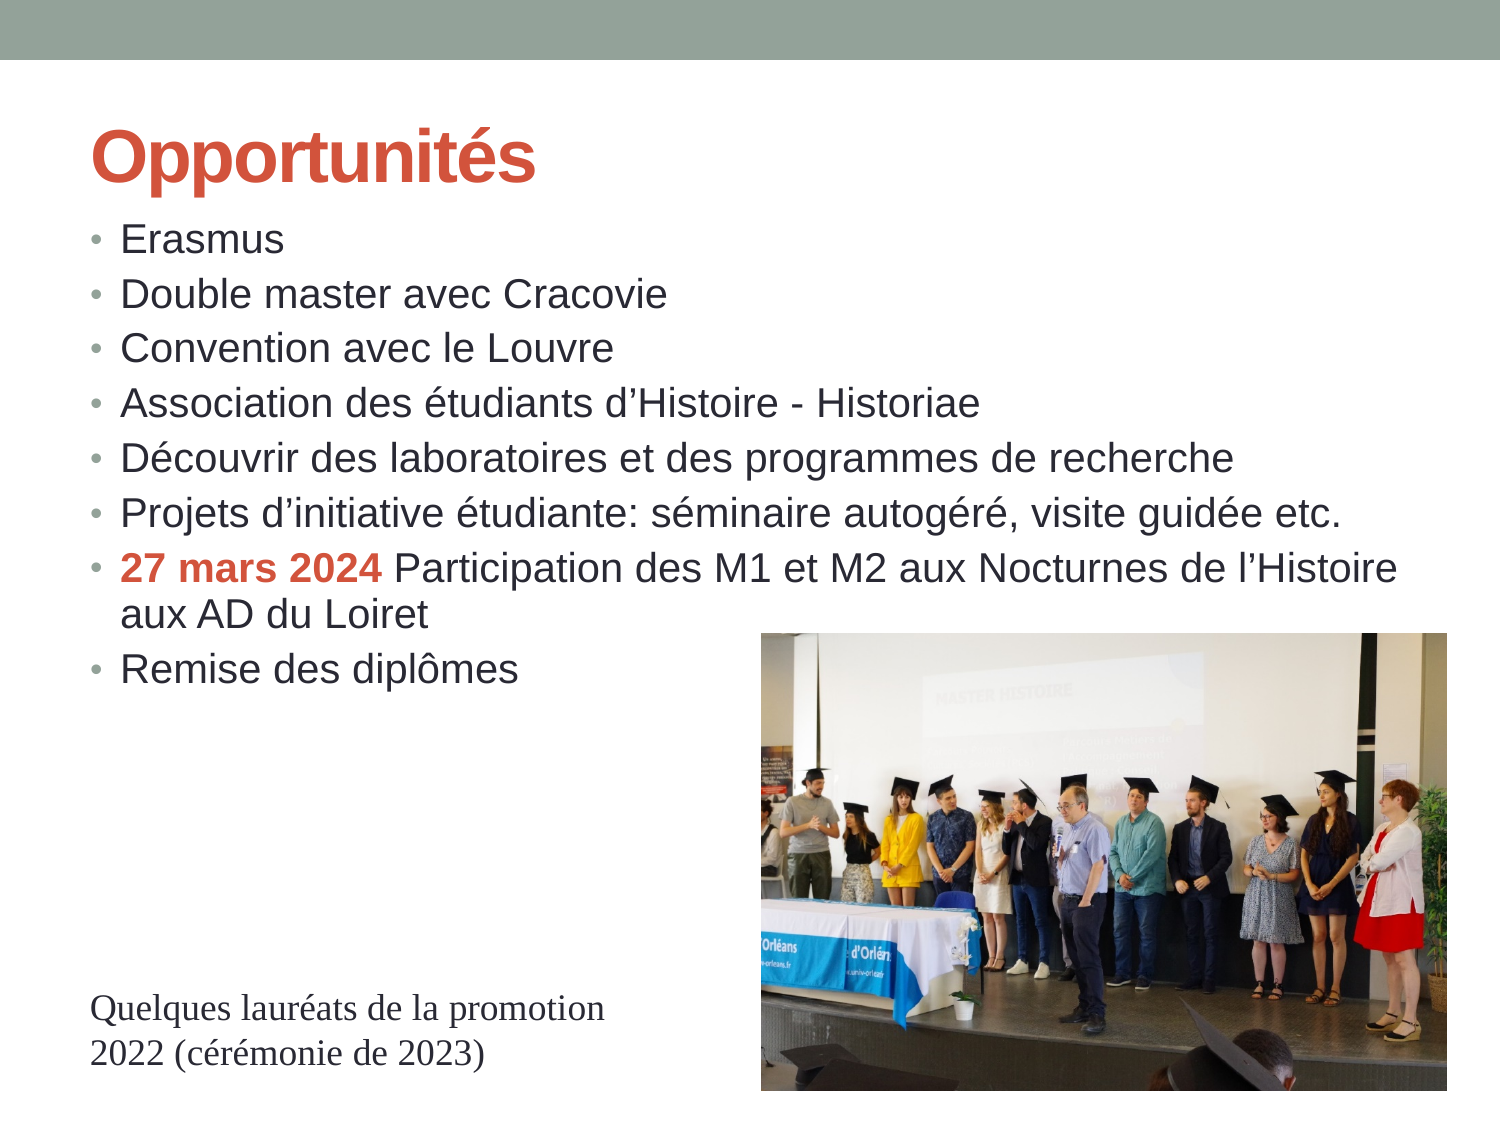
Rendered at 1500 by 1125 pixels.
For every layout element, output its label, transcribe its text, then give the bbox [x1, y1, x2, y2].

picture [761, 633, 1448, 1091]
text_box Quelques lauréats de la promotion 2022 (cérémonie de 2023) [74, 975, 691, 1081]
list Erasmus Double master avec Cracovie Convention avec le Louvre Association des étudiants d’Histoire - Historiae Découvrir des laboratoires et des programmes de recherche Projets d’initiative étudiante: séminaire autogéré, visite guidée etc. 27 mars 2024 Participation des M1 et M2 aux Nocturnes de l’Histoire aux AD du Loiret Remise des diplômes [75, 208, 1425, 1063]
title Opportunités [75, 62, 1425, 208]
